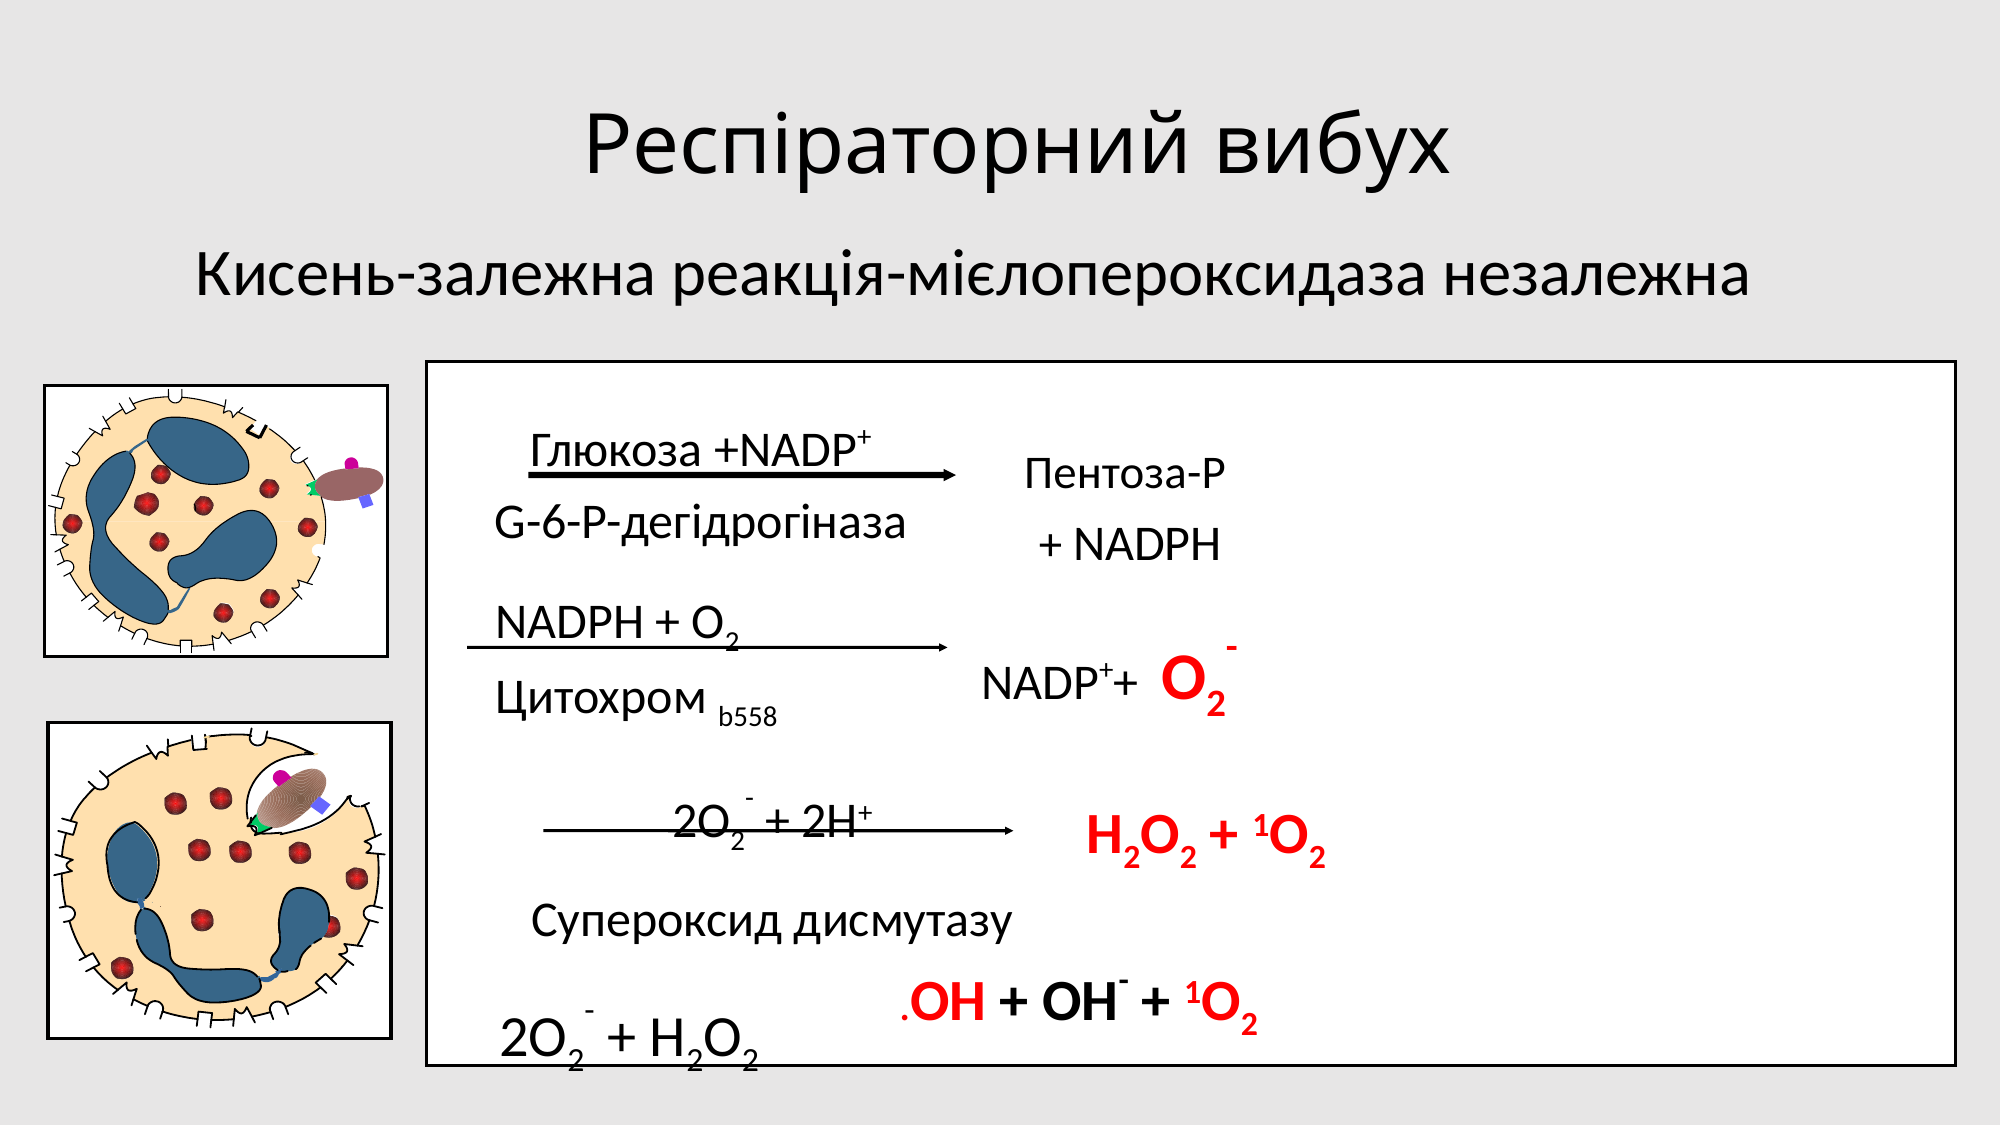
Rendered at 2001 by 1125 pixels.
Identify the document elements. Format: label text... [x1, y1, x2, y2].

title Респіраторний вибух [554, 56, 1481, 220]
text_box Кисень-залежна реакція-мієлопероксидаза незалежна [106, 220, 1843, 318]
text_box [45, 386, 386, 656]
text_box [475, 934, 1279, 1058]
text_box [474, 396, 1244, 573]
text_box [49, 724, 390, 1038]
text_box [426, 361, 1956, 1066]
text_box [466, 573, 1272, 724]
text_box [507, 731, 1351, 931]
